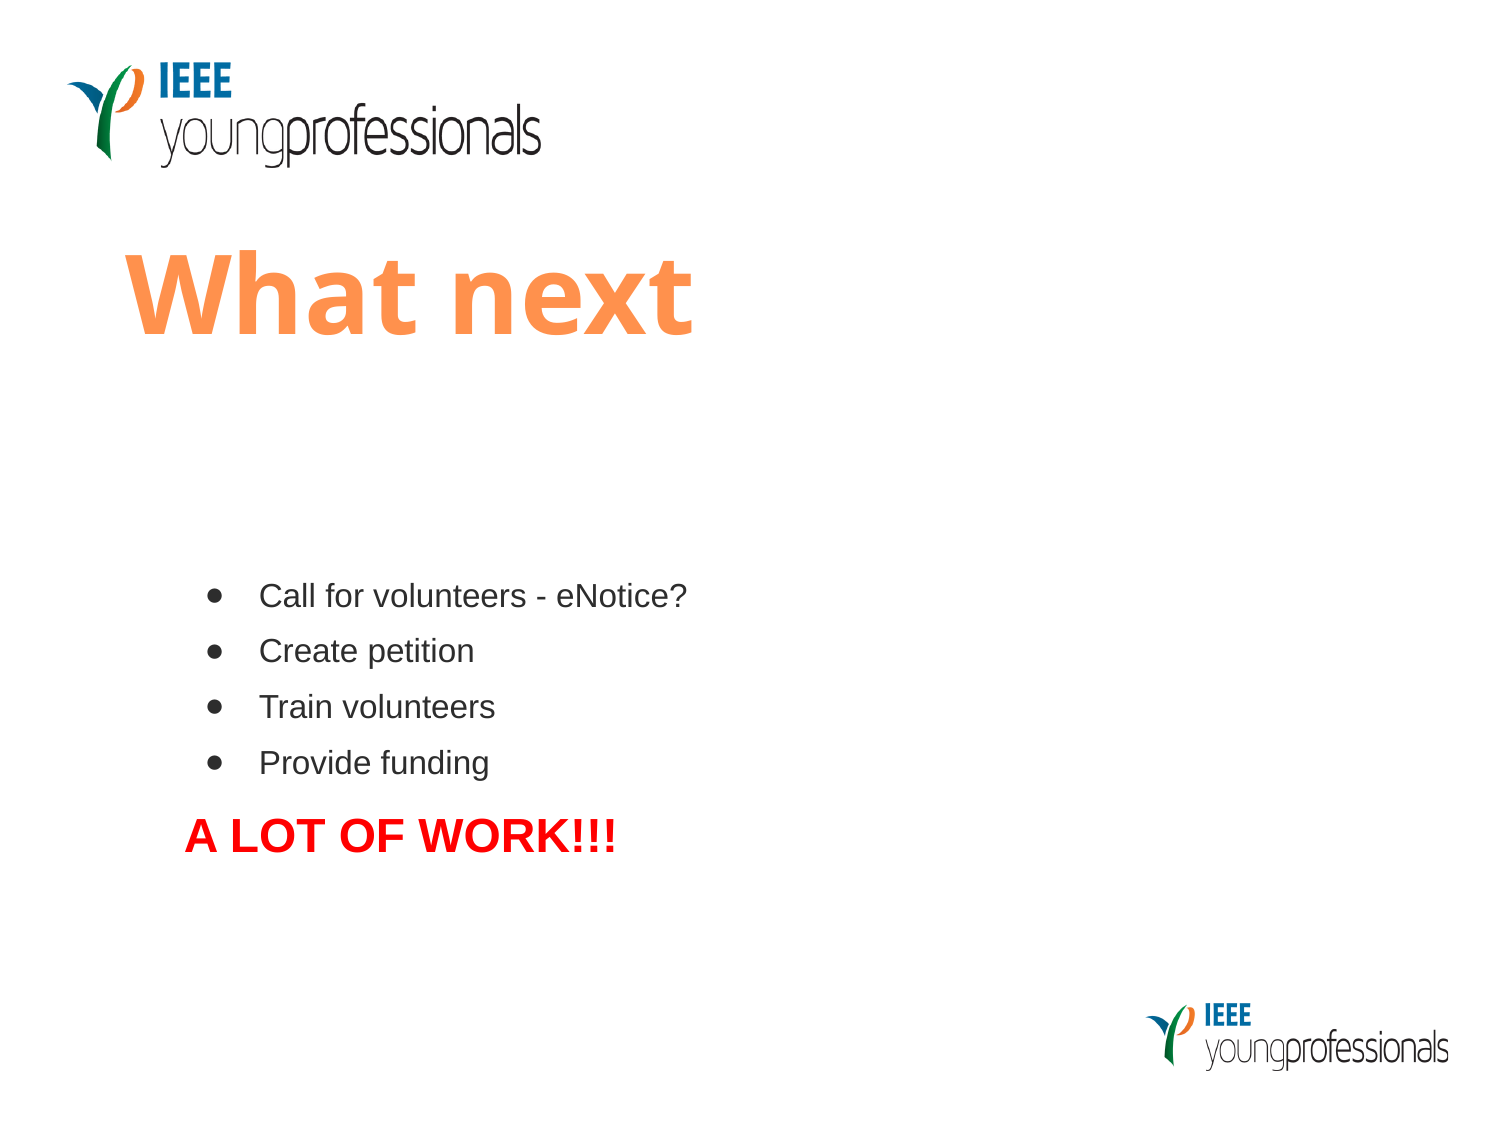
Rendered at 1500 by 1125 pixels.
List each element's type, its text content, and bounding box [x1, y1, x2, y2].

text_box [66, 62, 541, 168]
text_box What next [125, 210, 796, 357]
text_box [1145, 1003, 1449, 1071]
text_box Call for volunteers - eNotice? Create petition Train volunteers Provide funding A LOT OF WORK!!! [183, 557, 930, 974]
